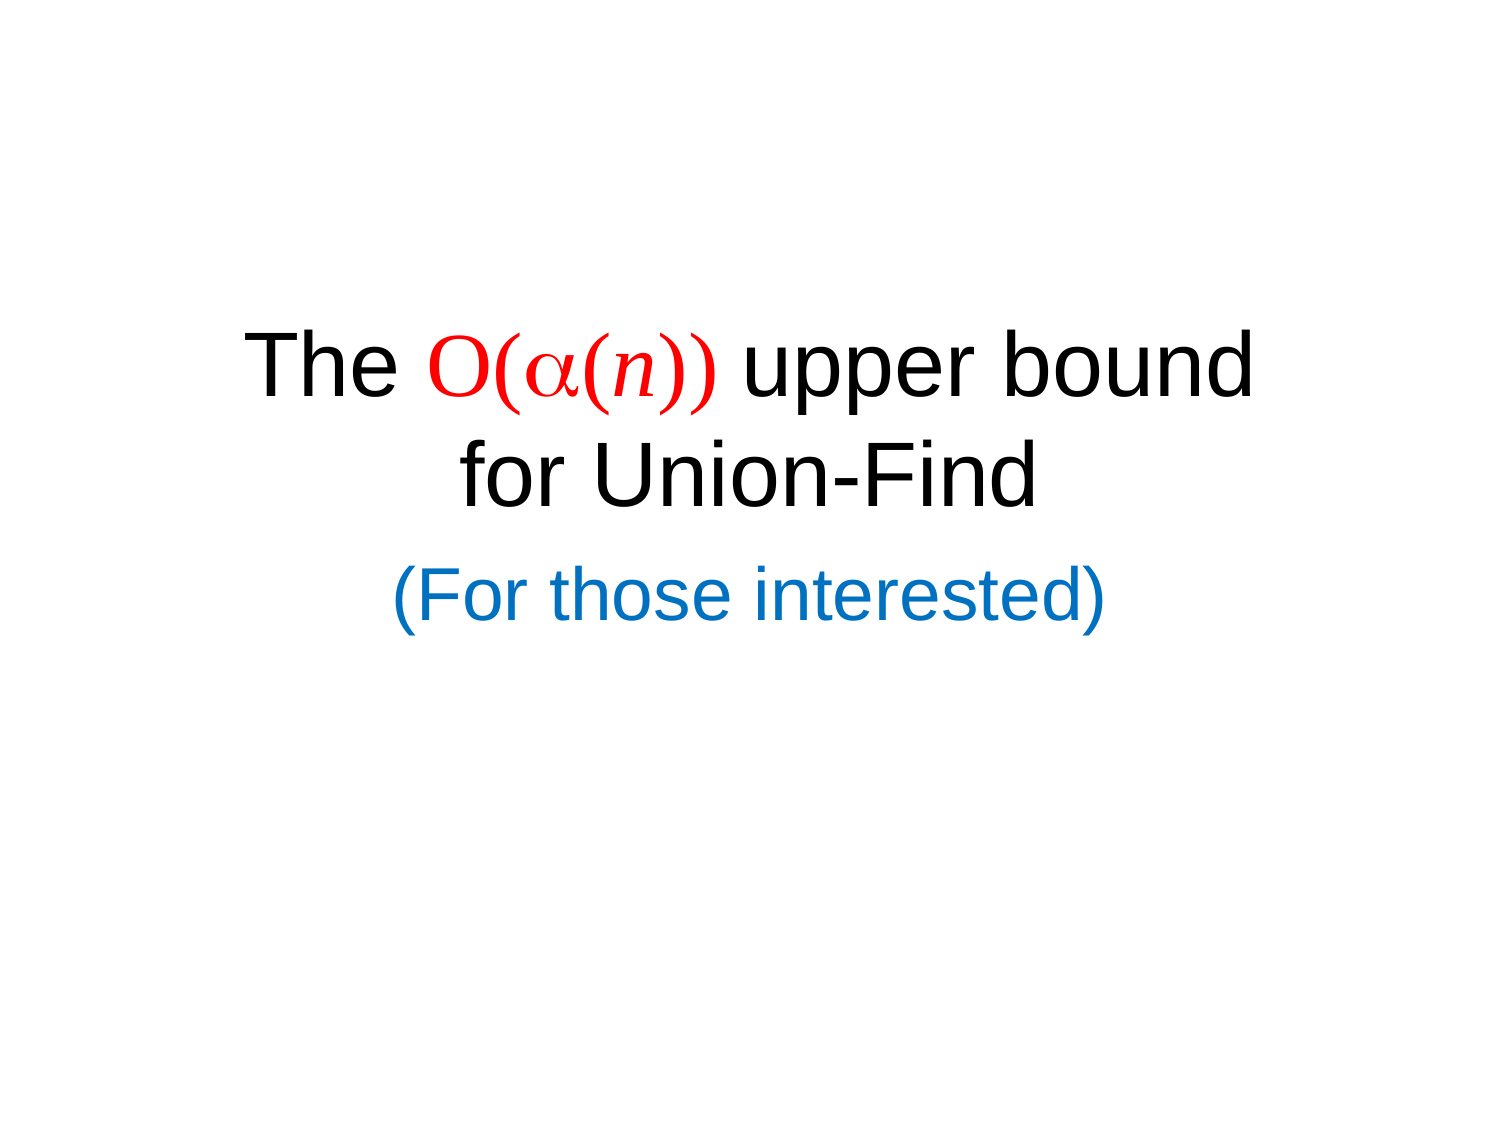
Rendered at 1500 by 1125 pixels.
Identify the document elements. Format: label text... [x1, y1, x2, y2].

title The O((n)) upper bound for Union-Find (For those interested) [112, 349, 1388, 591]
